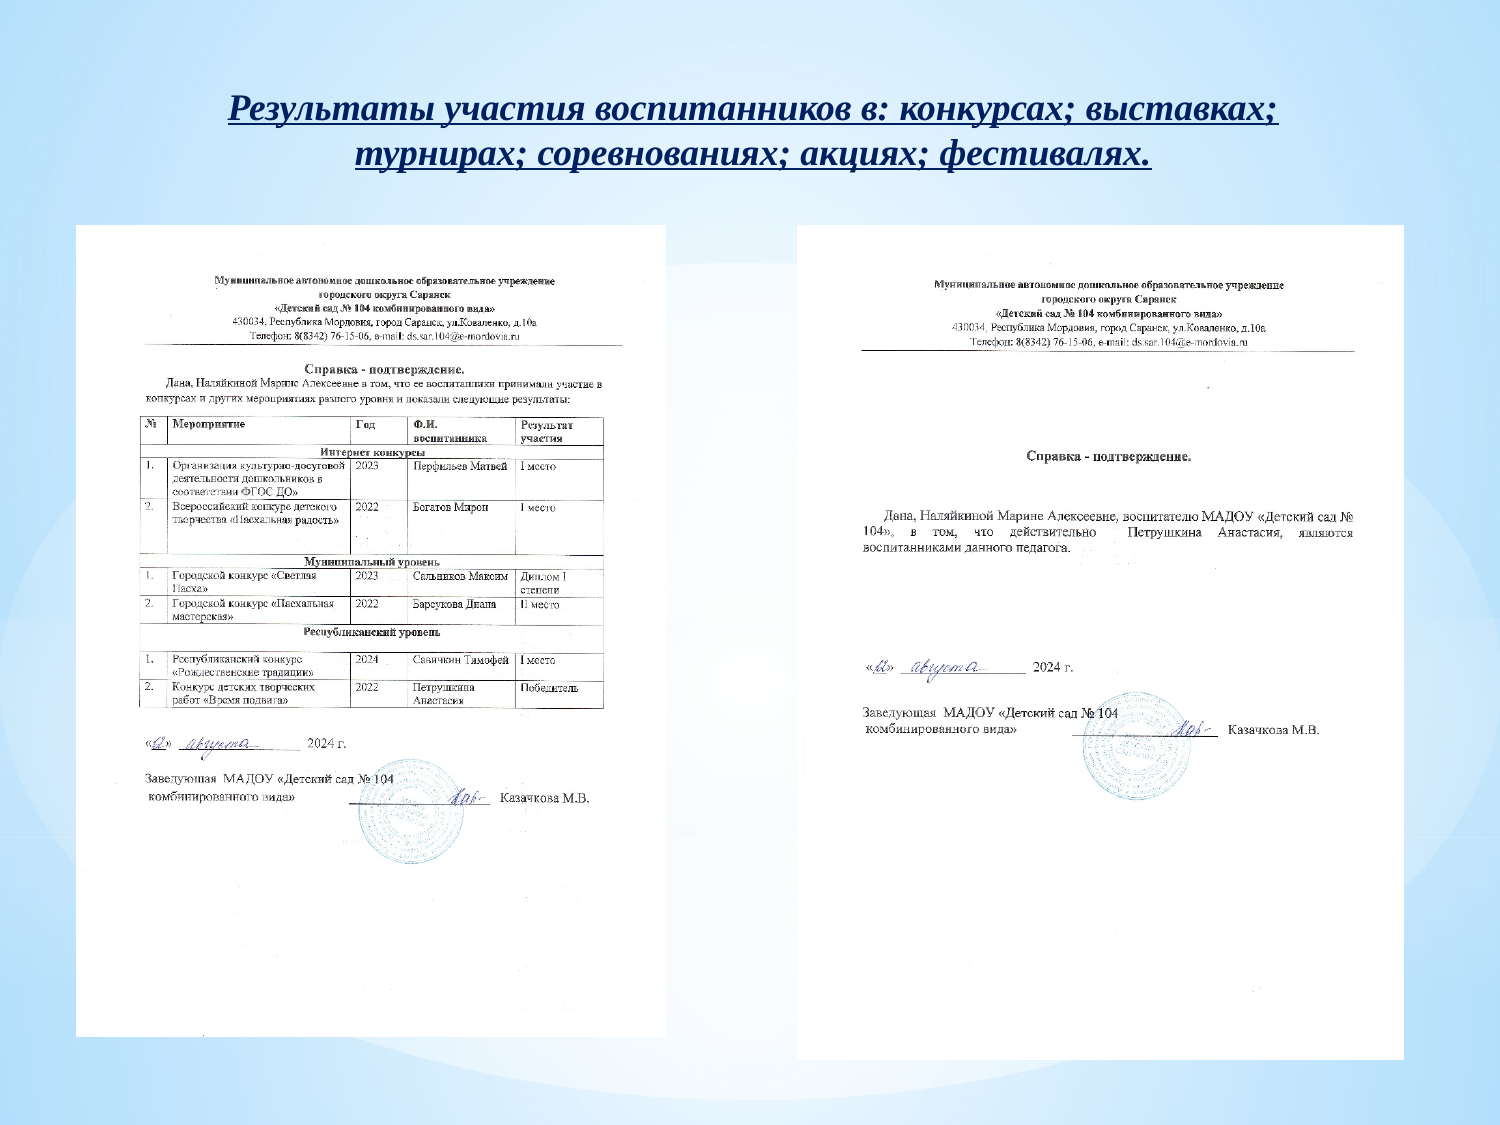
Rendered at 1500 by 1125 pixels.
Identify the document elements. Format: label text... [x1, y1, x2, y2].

title Результаты участия воспитанников в: конкурсах; выставках; турнирах; соревнованиях; акциях; фестивалях. [171, 19, 1336, 226]
picture [76, 225, 666, 1037]
picture [796, 225, 1404, 1060]
